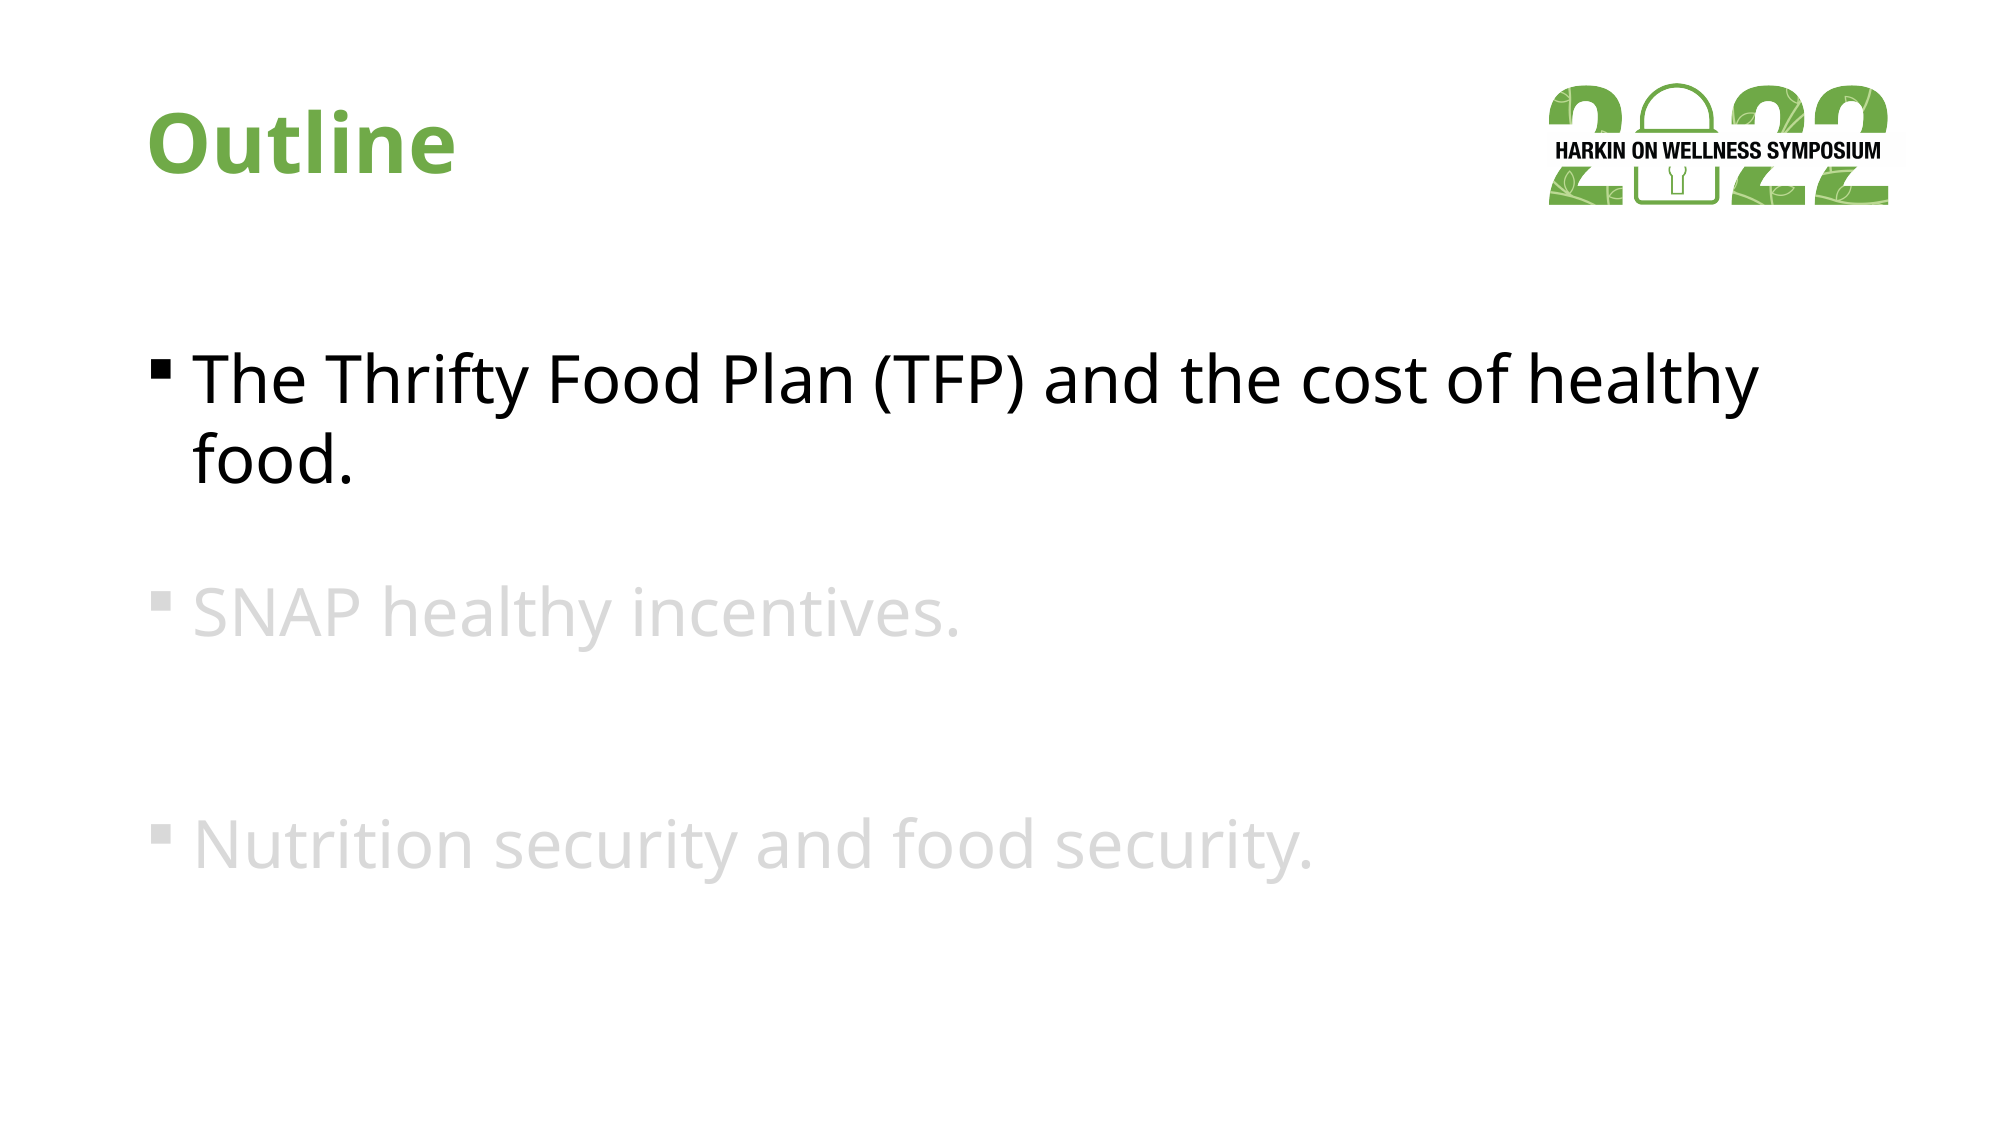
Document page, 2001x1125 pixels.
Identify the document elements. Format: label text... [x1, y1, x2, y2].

text_box SNAP healthy incentives. [130, 562, 1109, 658]
text_box Nutrition security and food security. [130, 794, 1606, 890]
text_box Outline [130, 83, 969, 199]
text_box The Thrifty Food Plan (TFP) and the cost of healthy food. [130, 329, 1919, 505]
picture [1547, 83, 2000, 233]
